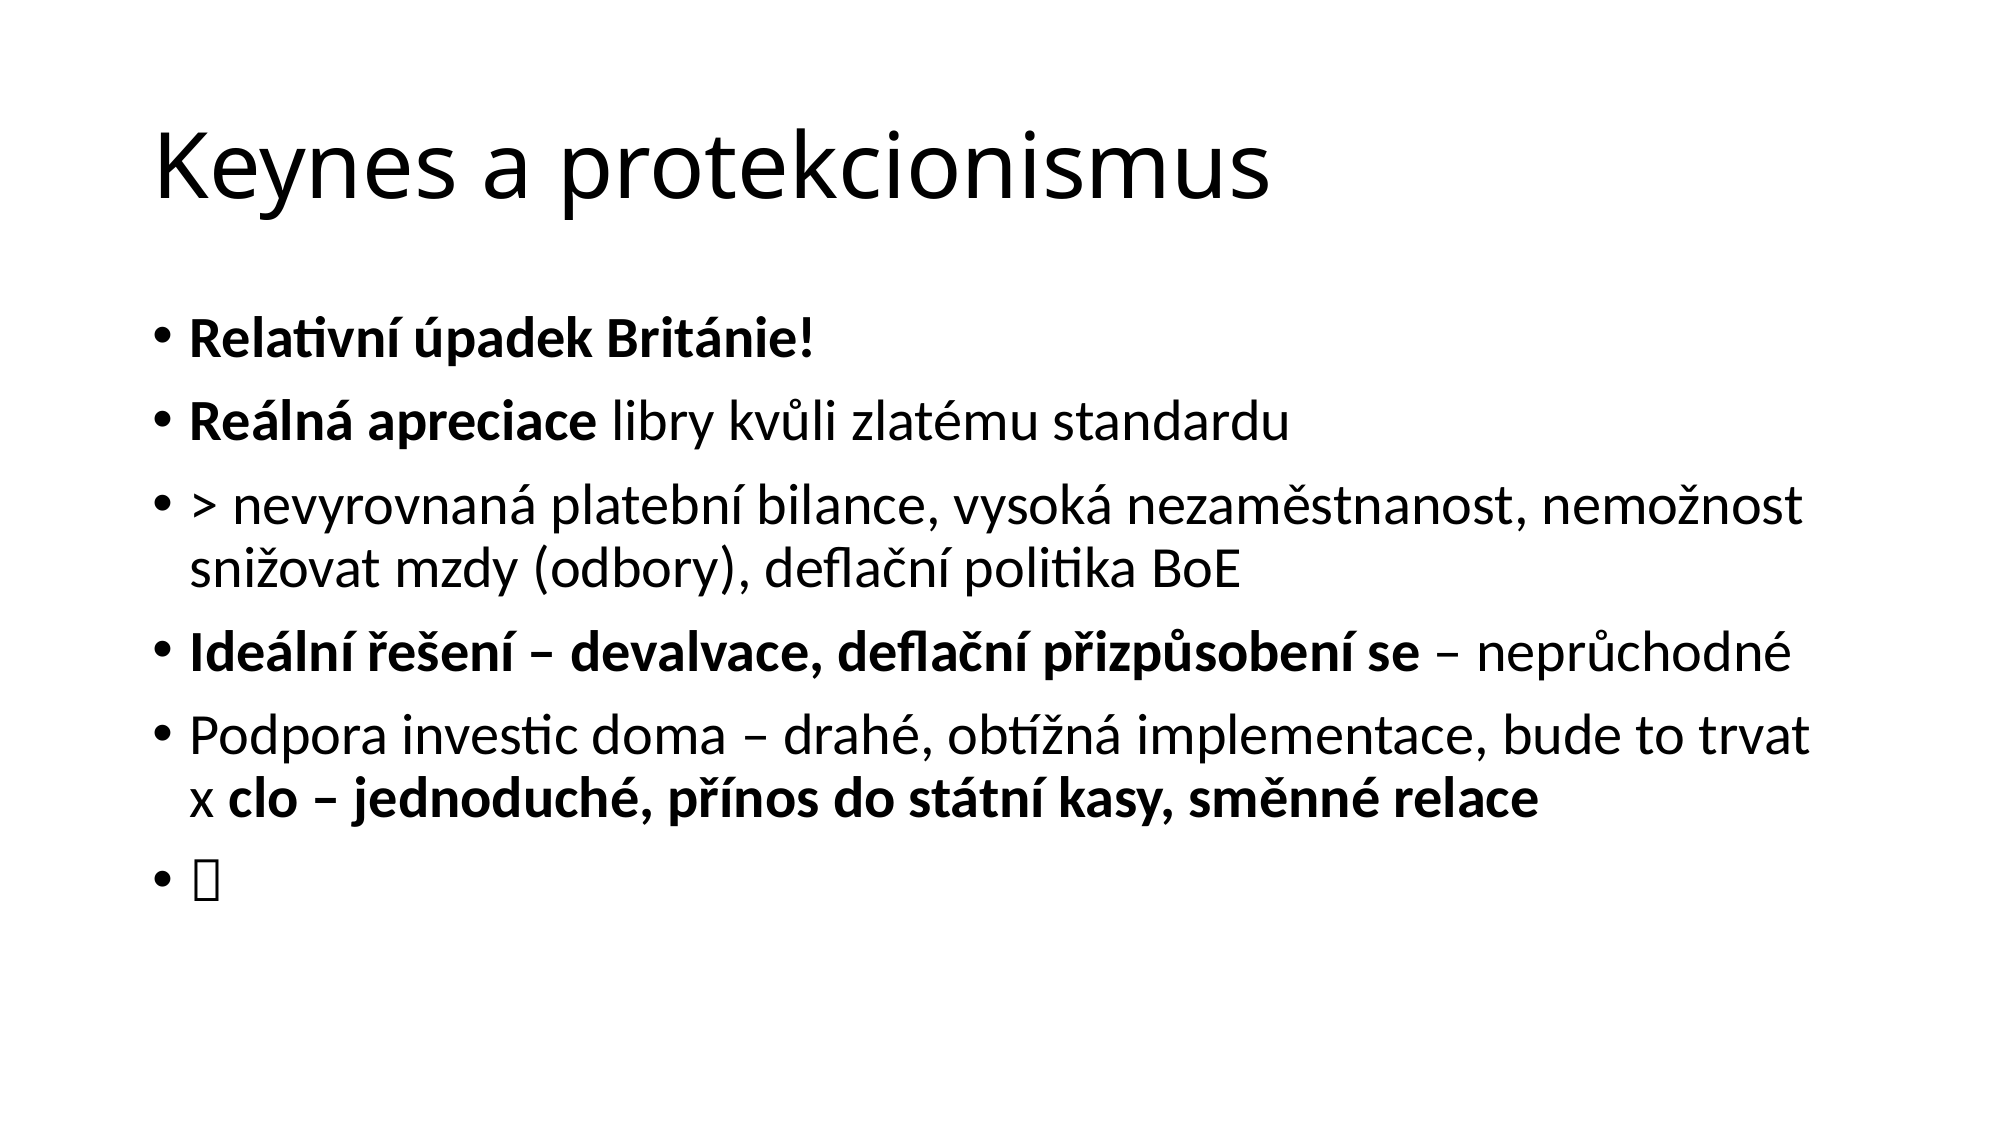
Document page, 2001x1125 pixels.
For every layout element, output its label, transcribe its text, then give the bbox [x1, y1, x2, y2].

title Keynes a protekcionismus [137, 59, 1863, 278]
list Relativní úpadek Británie! Reálná apreciace libry kvůli zlatému standardu > nevyrovnaná platební bilance, vysoká nezaměstnanost, nemožnost snižovat mzdy (odbory), deflační politika BoE Ideální řešení – devalvace, deflační přizpůsobení se – neprůchodné Podpora investic doma – drahé, obtížná implementace, bude to trvat x clo – jednoduché, přínos do státní kasy, směnné relace  [137, 299, 1863, 1014]
